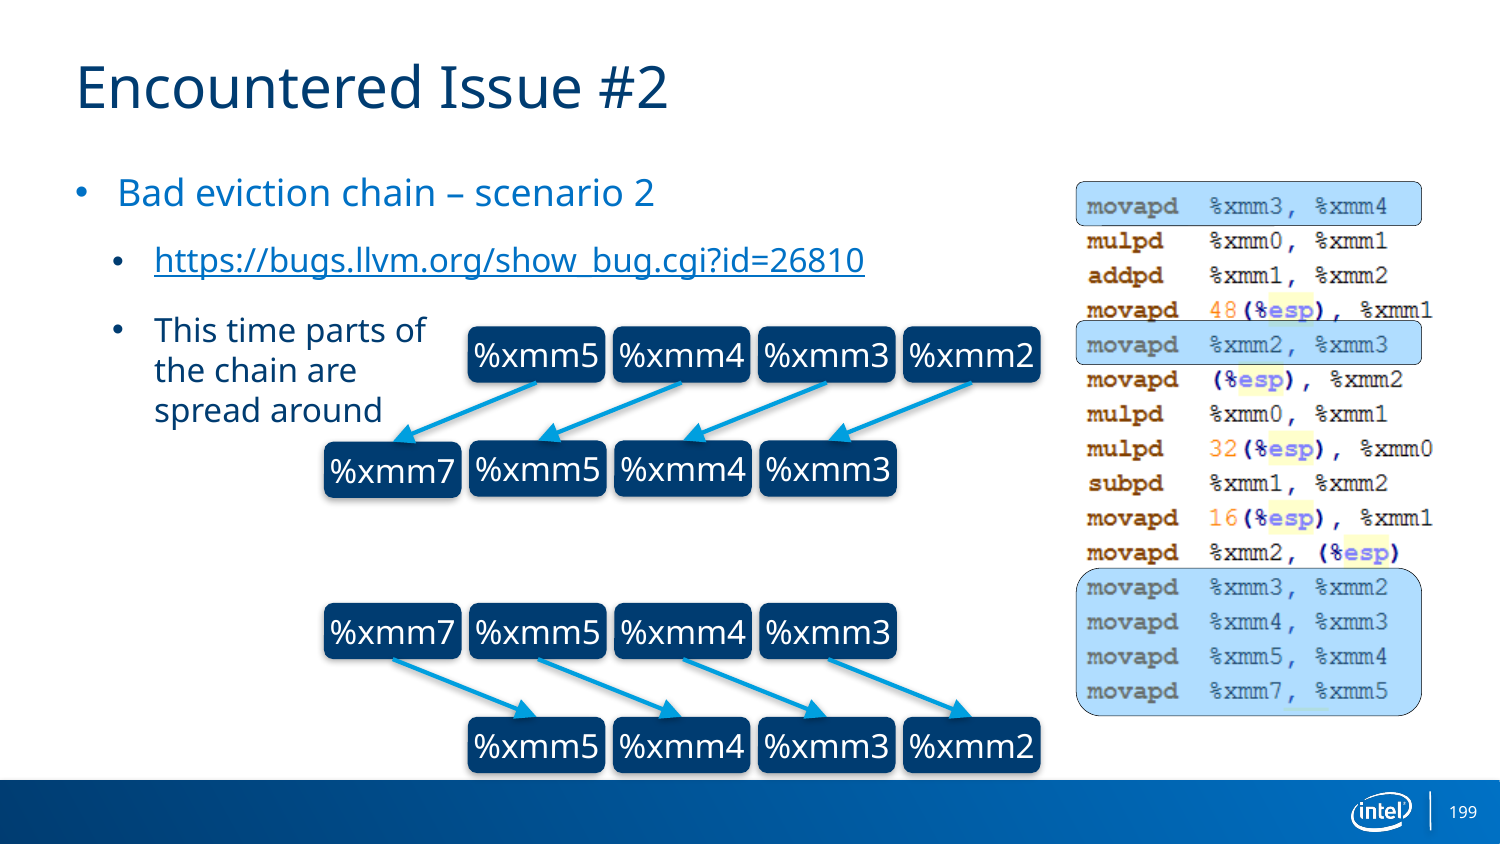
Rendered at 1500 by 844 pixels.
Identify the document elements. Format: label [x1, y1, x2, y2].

slide_number [1127, 791, 1478, 837]
title [75, 50, 1425, 160]
list [748, 718, 760, 732]
list [603, 718, 615, 732]
text_box [323, 325, 1042, 499]
text_box [323, 602, 1042, 774]
list [893, 718, 905, 732]
picture [1075, 190, 1448, 711]
text_box [1086, 711, 1412, 716]
list [75, 168, 1425, 732]
text_box [1076, 181, 1422, 190]
